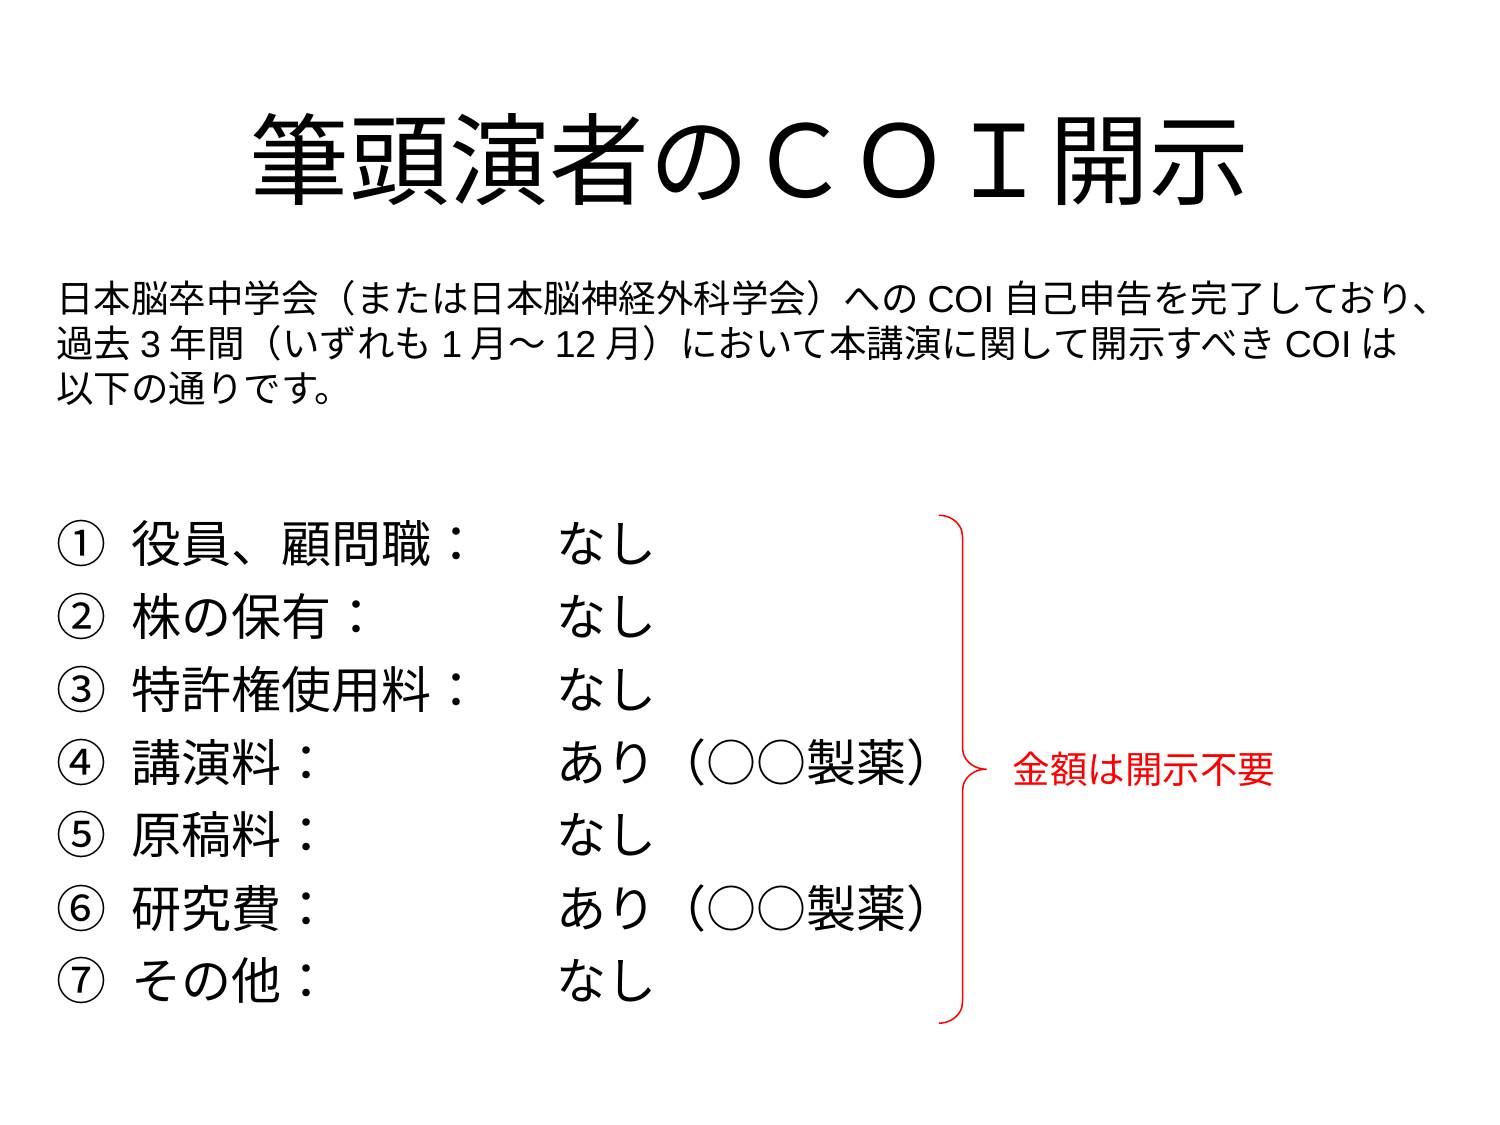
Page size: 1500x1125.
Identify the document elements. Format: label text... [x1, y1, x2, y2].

text_box 筆頭演者のＣＯＩ開示 [41, 90, 1459, 225]
text_box 日本脳卒中学会（または日本脳神経外科学会）へのCOI自己申告を完了しており、 過去3年間（いずれも1月～12月）において本講演に関して開示すべきCOIは 以下の通りです。 [41, 267, 1459, 417]
text_box [938, 514, 987, 1024]
text_box 金額は開示不要 [998, 738, 1306, 799]
text_box 役員、顧問職： なし 株の保有： なし 特許権使用料： なし 講演料： あり（○○製薬） 原稿料： なし 研究費： あり（○○製薬） その他： なし [41, 491, 1459, 1018]
